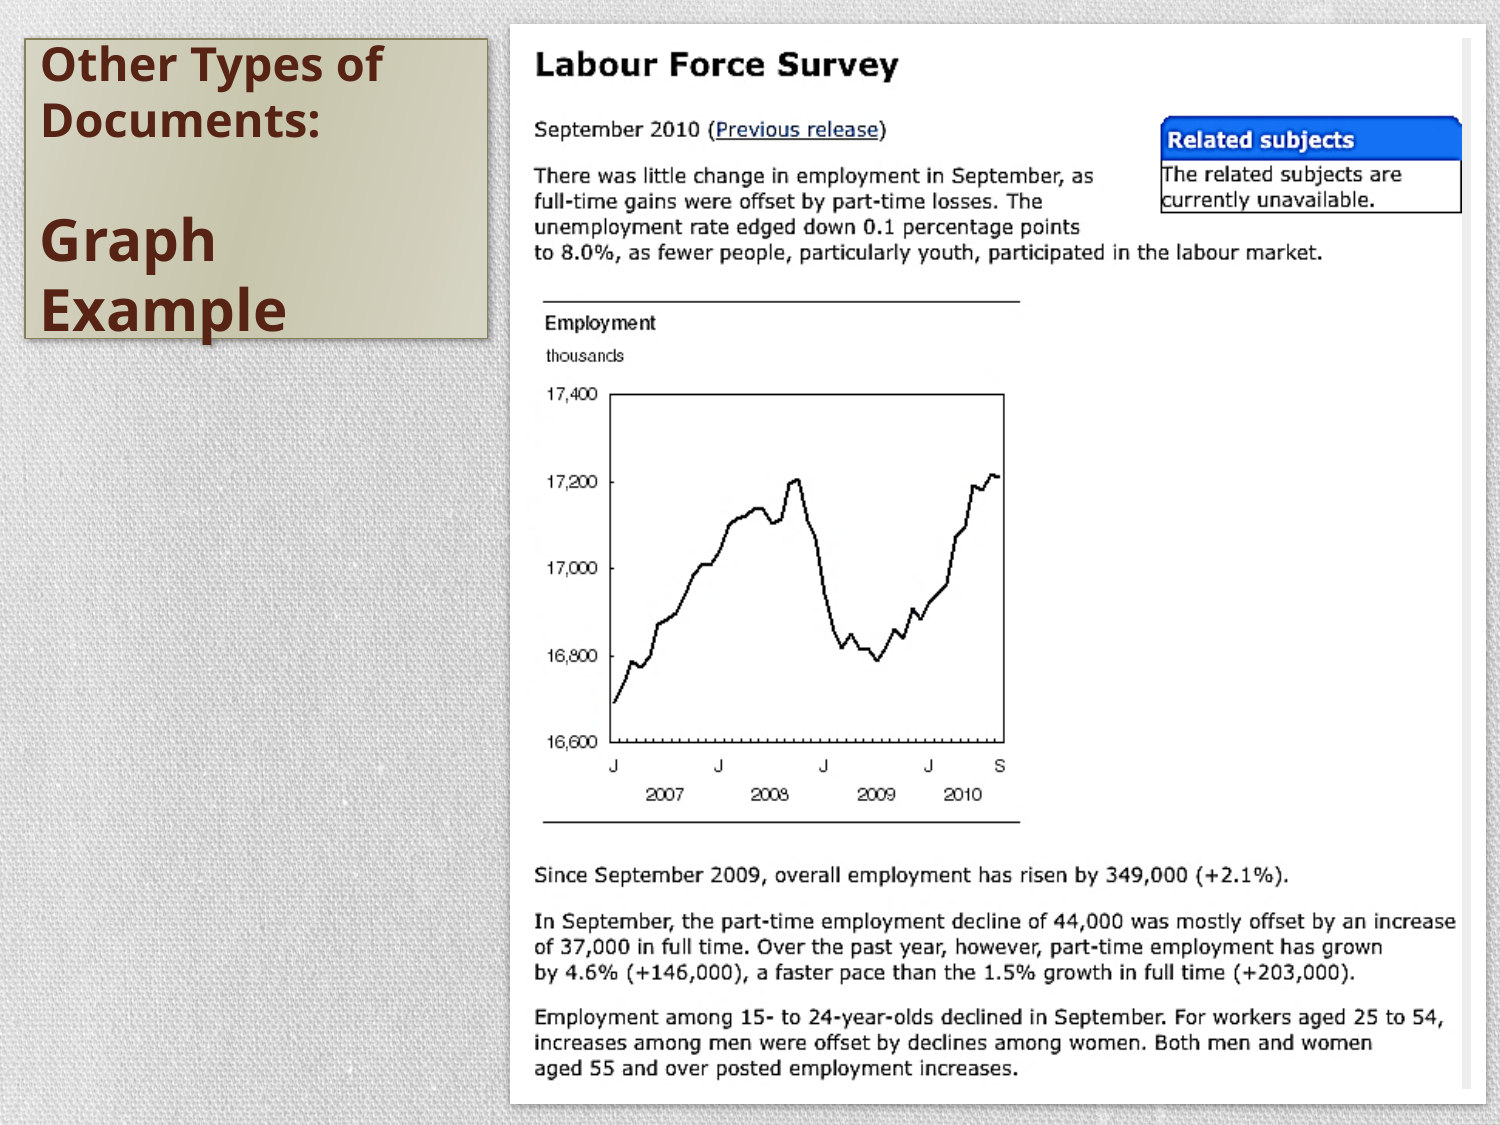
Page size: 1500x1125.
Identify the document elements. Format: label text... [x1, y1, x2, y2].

title Other Types of Documents: Graph Example [24, 38, 488, 339]
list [524, 38, 1472, 1090]
